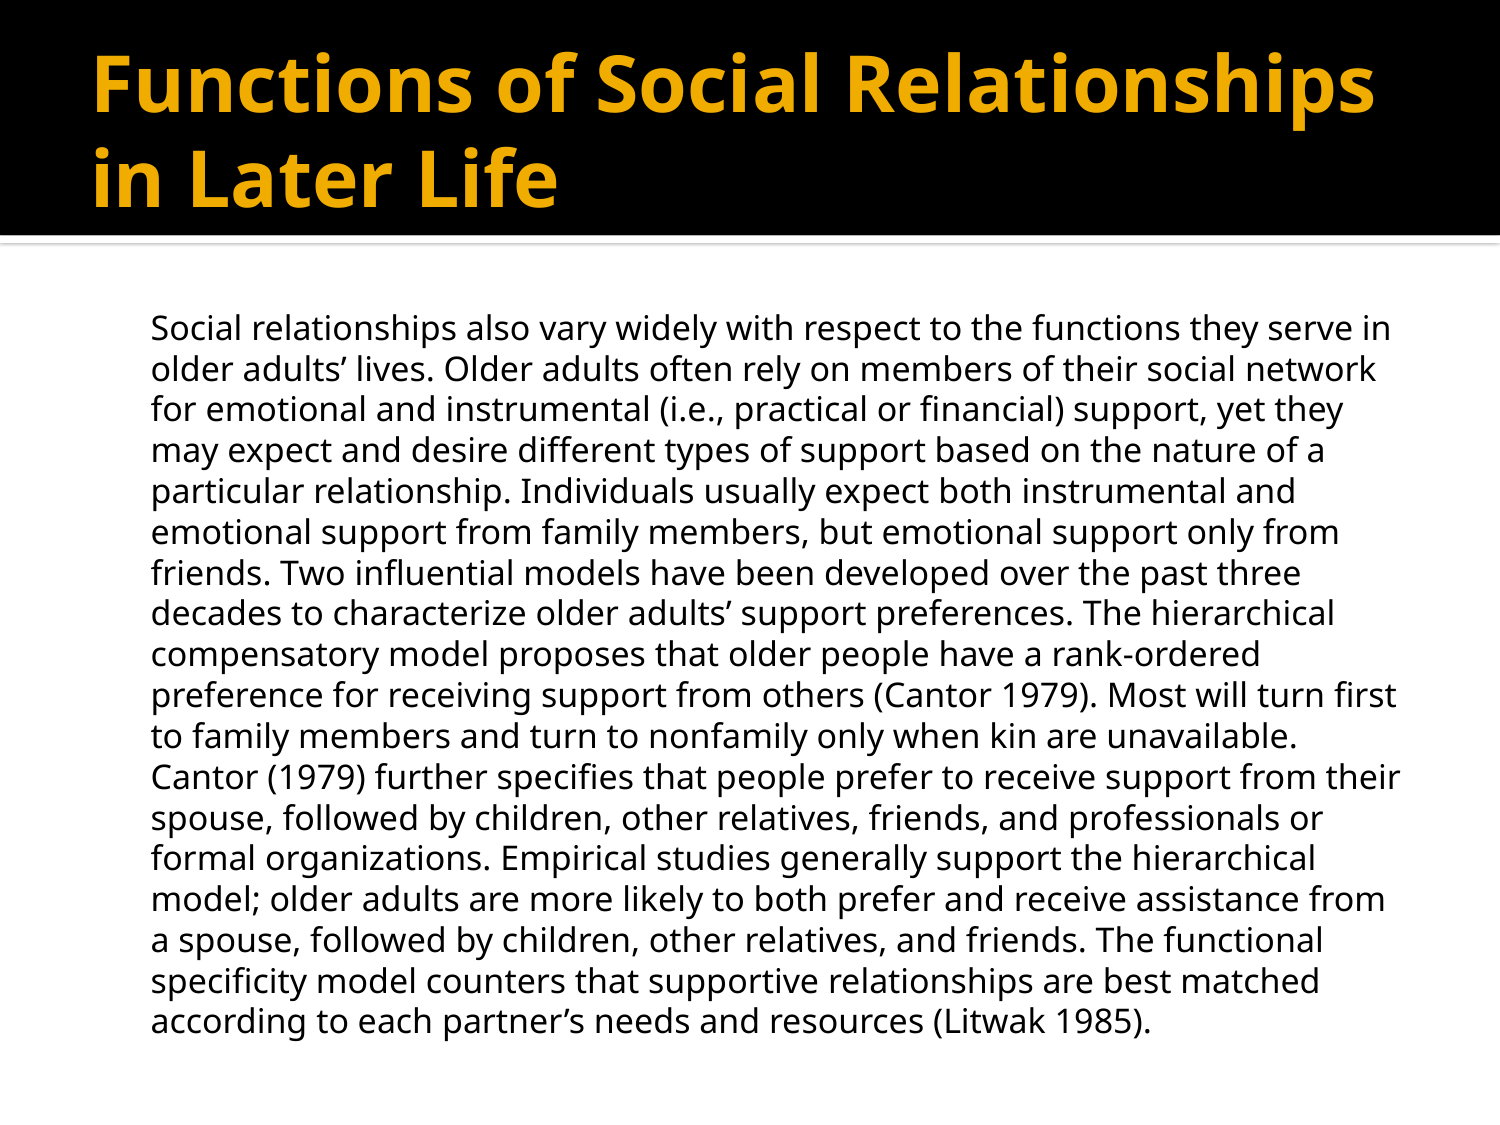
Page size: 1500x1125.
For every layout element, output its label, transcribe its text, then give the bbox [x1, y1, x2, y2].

list Social relationships also vary widely with respect to the functions they serve in older adults’ lives. Older adults often rely on members of their social network for emotional and instrumental (i.e., practical or financial) support, yet they may expect and desire different types of support based on the nature of a particular relationship. Individuals usually expect both instrumental and emotional support from family members, but emotional support only from friends. Two influential models have been developed over the past three decades to characterize older adults’ support preferences. The hierarchical compensatory model proposes that older people have a rank-ordered preference for receiving support from others (Cantor 1979). Most will turn first to family members and turn to nonfamily only when kin are unavailable. Cantor (1979) further specifies that people prefer to receive support from their spouse, followed by children, other relatives, friends, and professionals or formal organizations. Empirical studies generally support the hierarchical model; older adults are more likely to both prefer and receive assistance from a spouse, followed by children, other relatives, and friends. The functional specificity model counters that supportive relationships are best matched according to each partner’s needs and resources (Litwak 1985). [75, 291, 1425, 1050]
title Functions of Social Relationships in Later Life [75, 25, 1425, 231]
